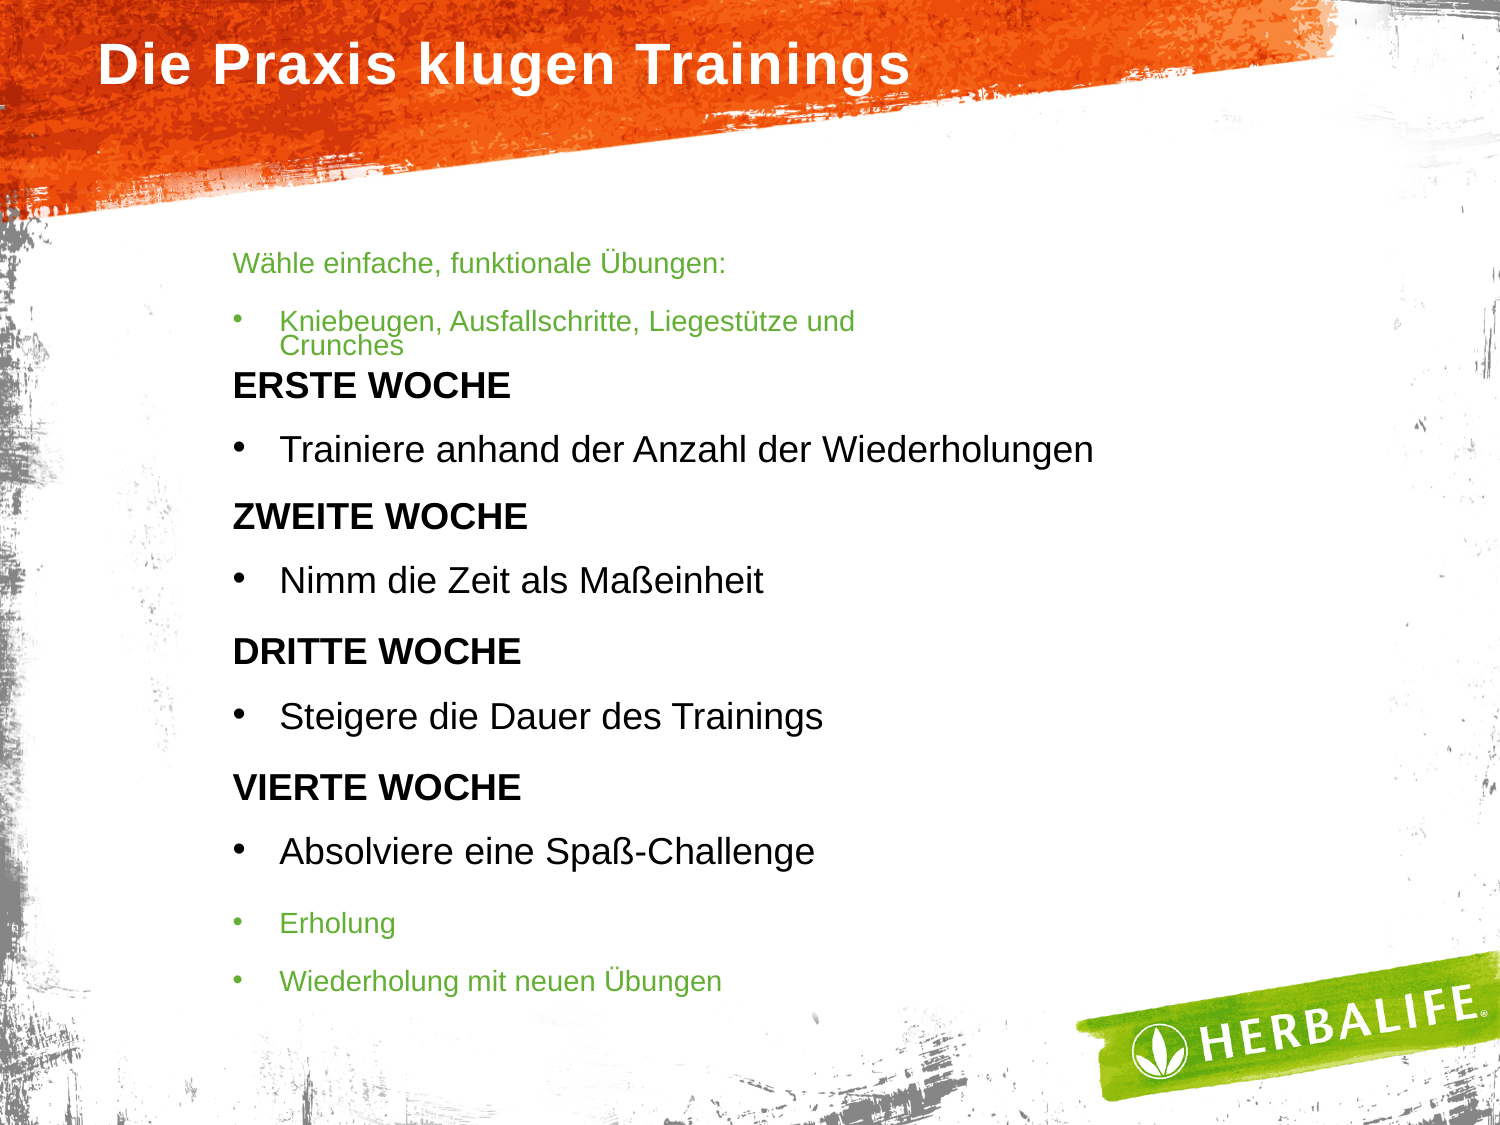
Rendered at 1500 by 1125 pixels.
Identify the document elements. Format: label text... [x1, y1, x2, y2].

text_box DRITTE WOCHE Steigere die Dauer des Trainings [217, 631, 1188, 743]
text_box VIERTE WOCHE Absolviere eine Spaß-Challenge [217, 767, 1188, 879]
text_box ZWEITE WOCHE Nimm die Zeit als Maßeinheit [217, 496, 1188, 608]
text_box Wähle einfache, funktionale Übungen: Kniebeugen, Ausfallschritte, Liegestütze und Crunches [217, 246, 1001, 365]
picture [0, 0, 1500, 1125]
text_box Die Praxis klugen Trainings [82, 32, 928, 103]
text_box ERSTE WOCHE Trainiere anhand der Anzahl der Wiederholungen [217, 365, 1188, 477]
text_box Erholung Wiederholung mit neuen Übungen [217, 906, 969, 1004]
